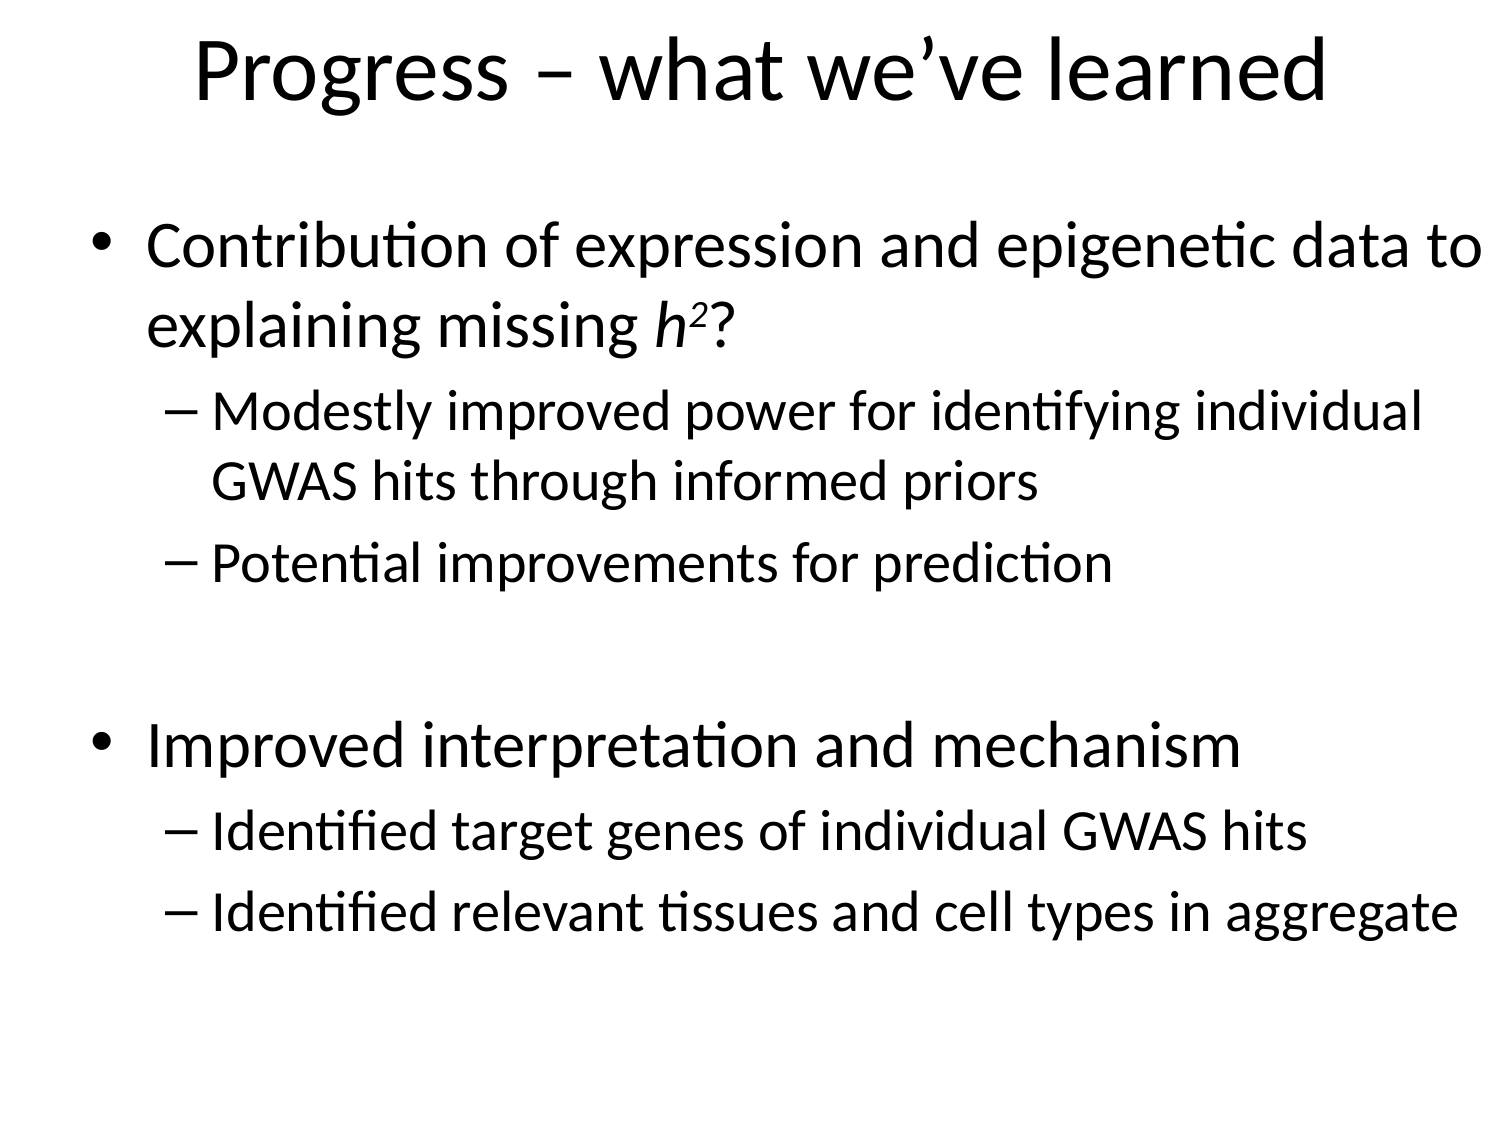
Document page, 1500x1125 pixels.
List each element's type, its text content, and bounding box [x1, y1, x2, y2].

title Progress – what we’ve learned [75, 0, 1450, 135]
list Contribution of expression and epigenetic data to explaining missing h2? Modestly improved power for identifying individual GWAS hits through informed priors Potential improvements for prediction Improved interpretation and mechanism Identified target genes of individual GWAS hits Identified relevant tissues and cell types in aggregate [75, 192, 1500, 1046]
